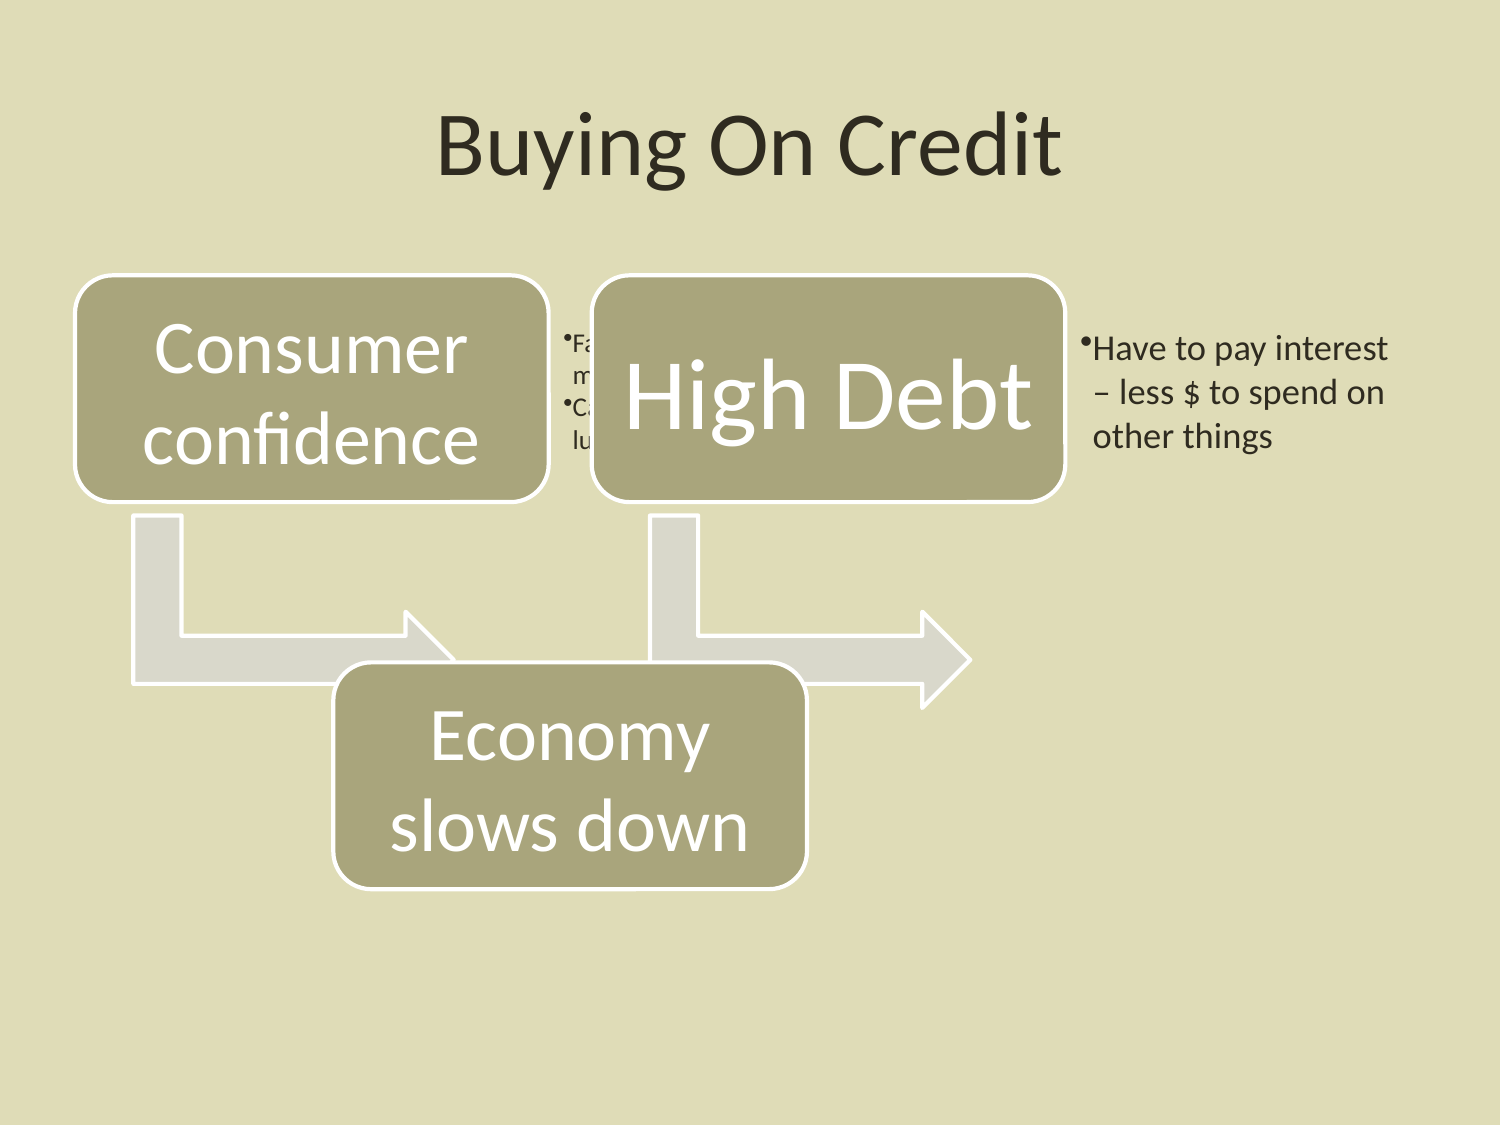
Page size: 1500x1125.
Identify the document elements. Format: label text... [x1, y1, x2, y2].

title Buying On Credit [74, 44, 1426, 233]
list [74, 262, 1426, 1006]
